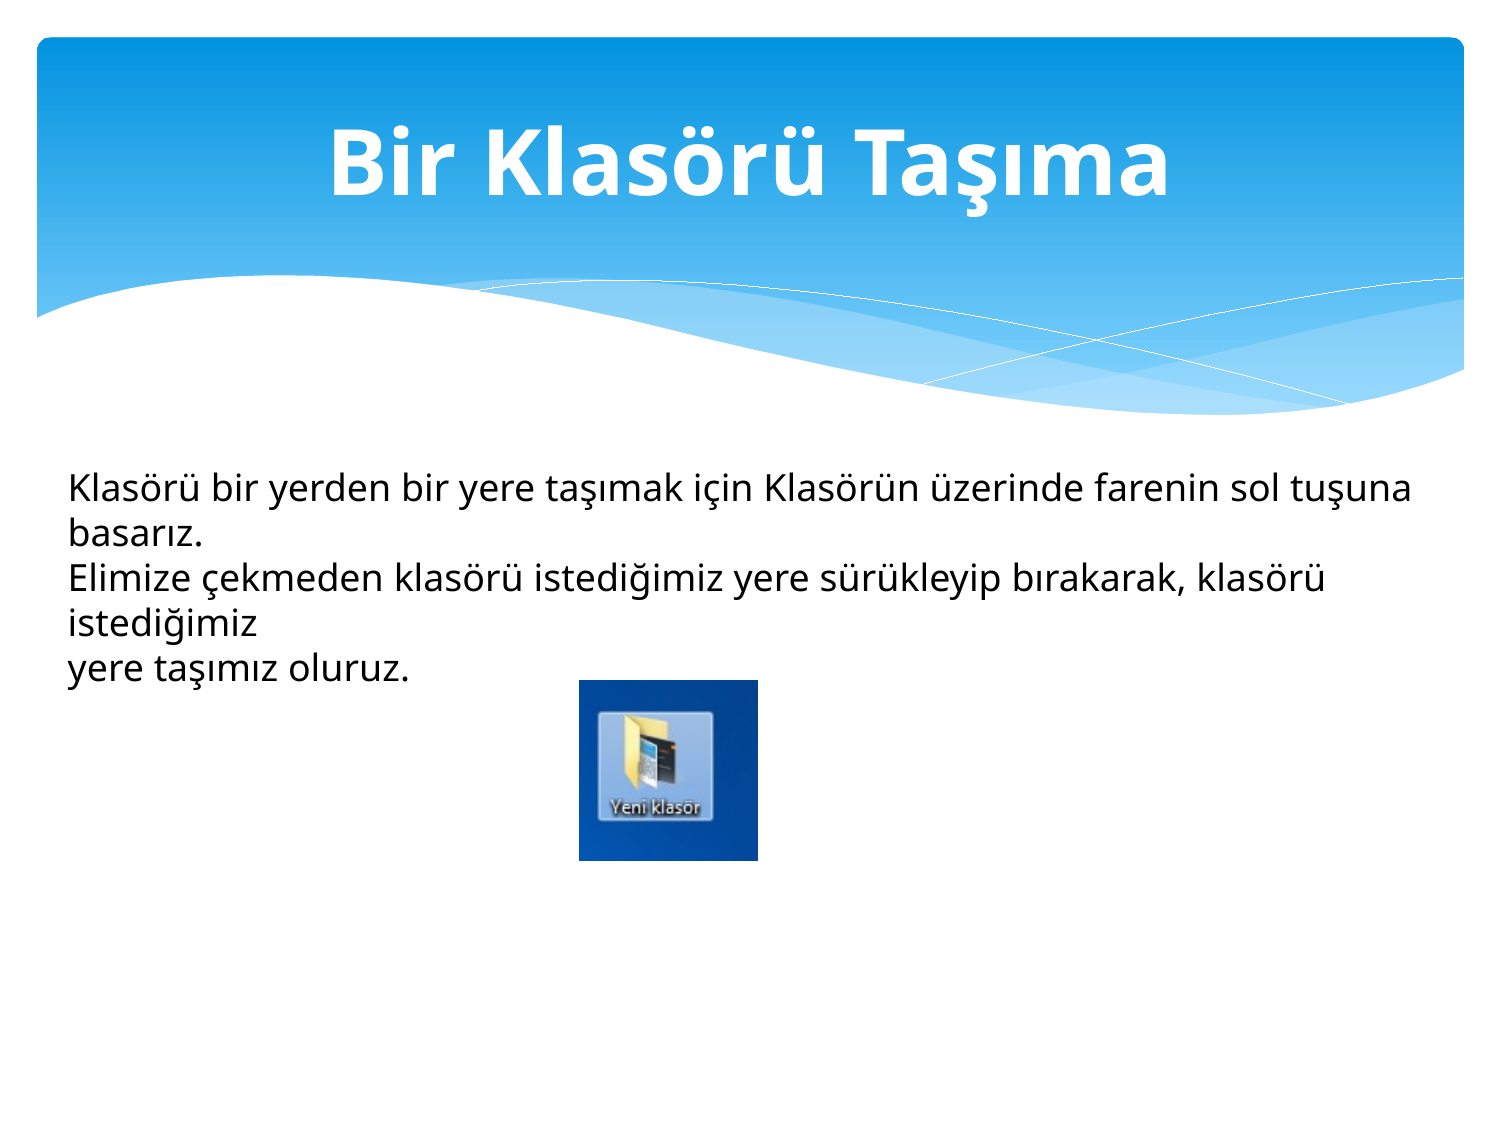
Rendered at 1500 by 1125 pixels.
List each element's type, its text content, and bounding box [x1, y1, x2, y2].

title Bir Klasörü Taşıma [75, 55, 1425, 261]
picture [578, 680, 758, 861]
text_box Klasörü bir yerden bir yere taşımak için Klasörün üzerinde farenin sol tuşuna basarız. Elimize çekmeden klasörü istediğimiz yere sürükleyip bırakarak, klasörü istediğimiz yere taşımız oluruz. [53, 456, 1459, 696]
